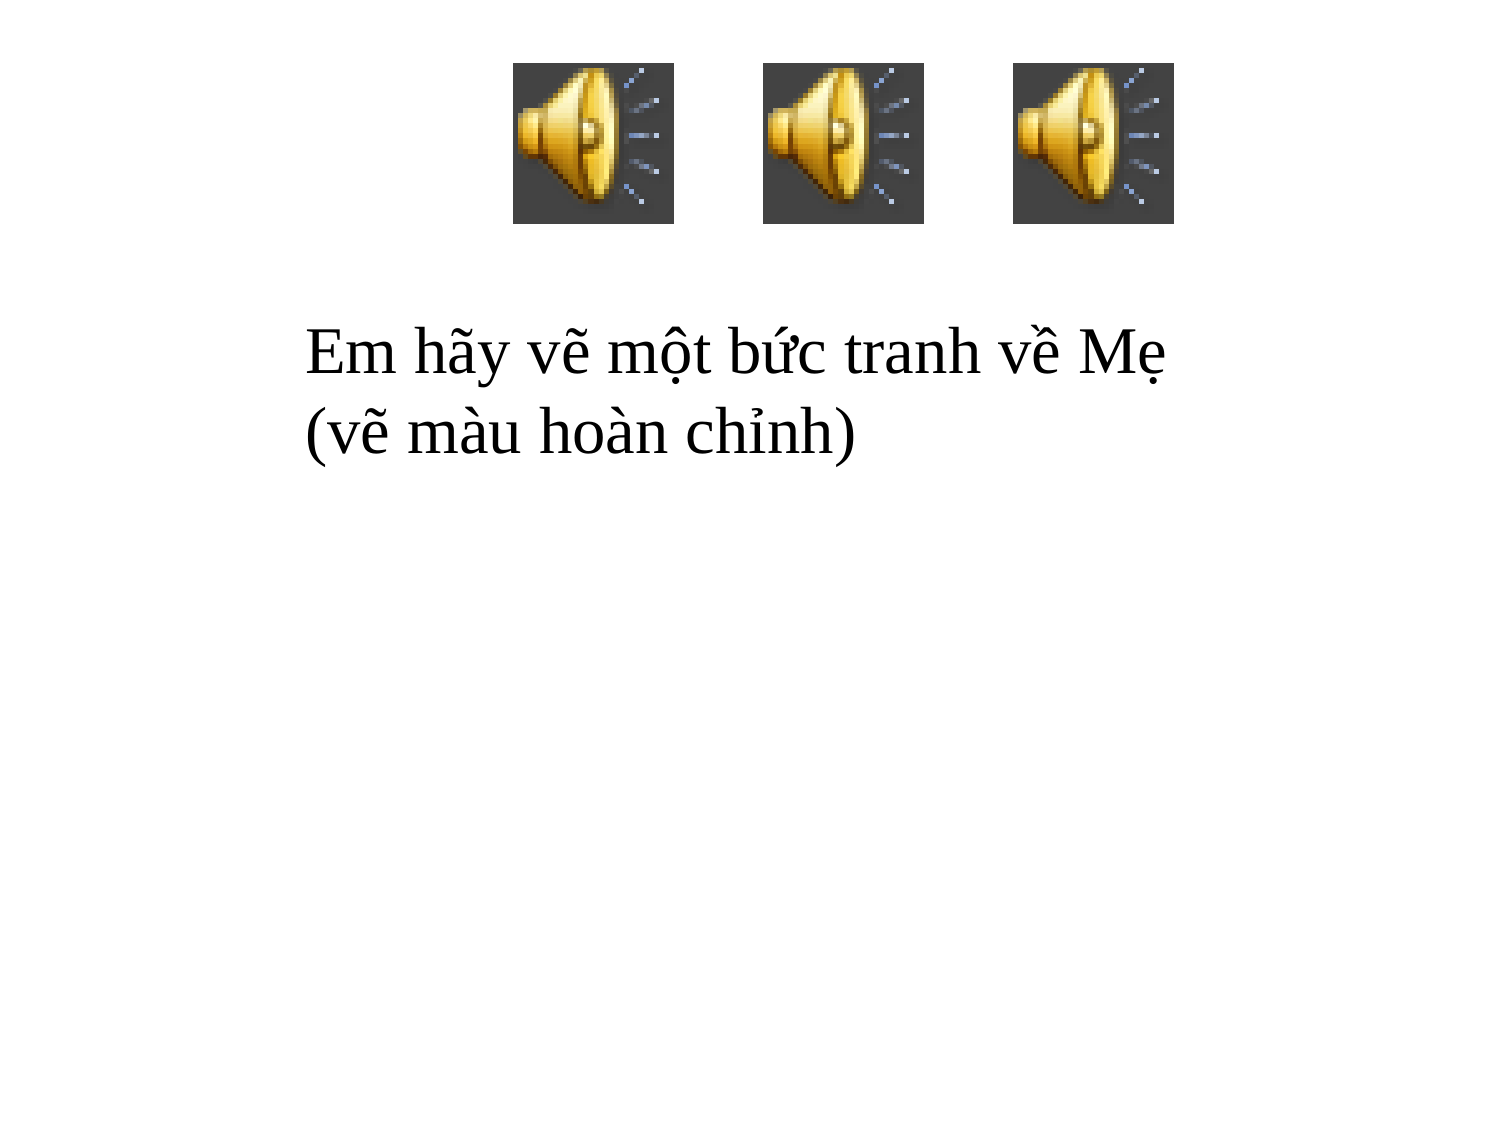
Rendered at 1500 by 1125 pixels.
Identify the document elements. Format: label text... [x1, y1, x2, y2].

picture [762, 62, 926, 226]
picture [512, 62, 676, 226]
picture [1012, 62, 1176, 226]
text_box Em hãy vẽ một bức tranh về Mẹ (vẽ màu hoàn chỉnh) [290, 299, 1184, 475]
